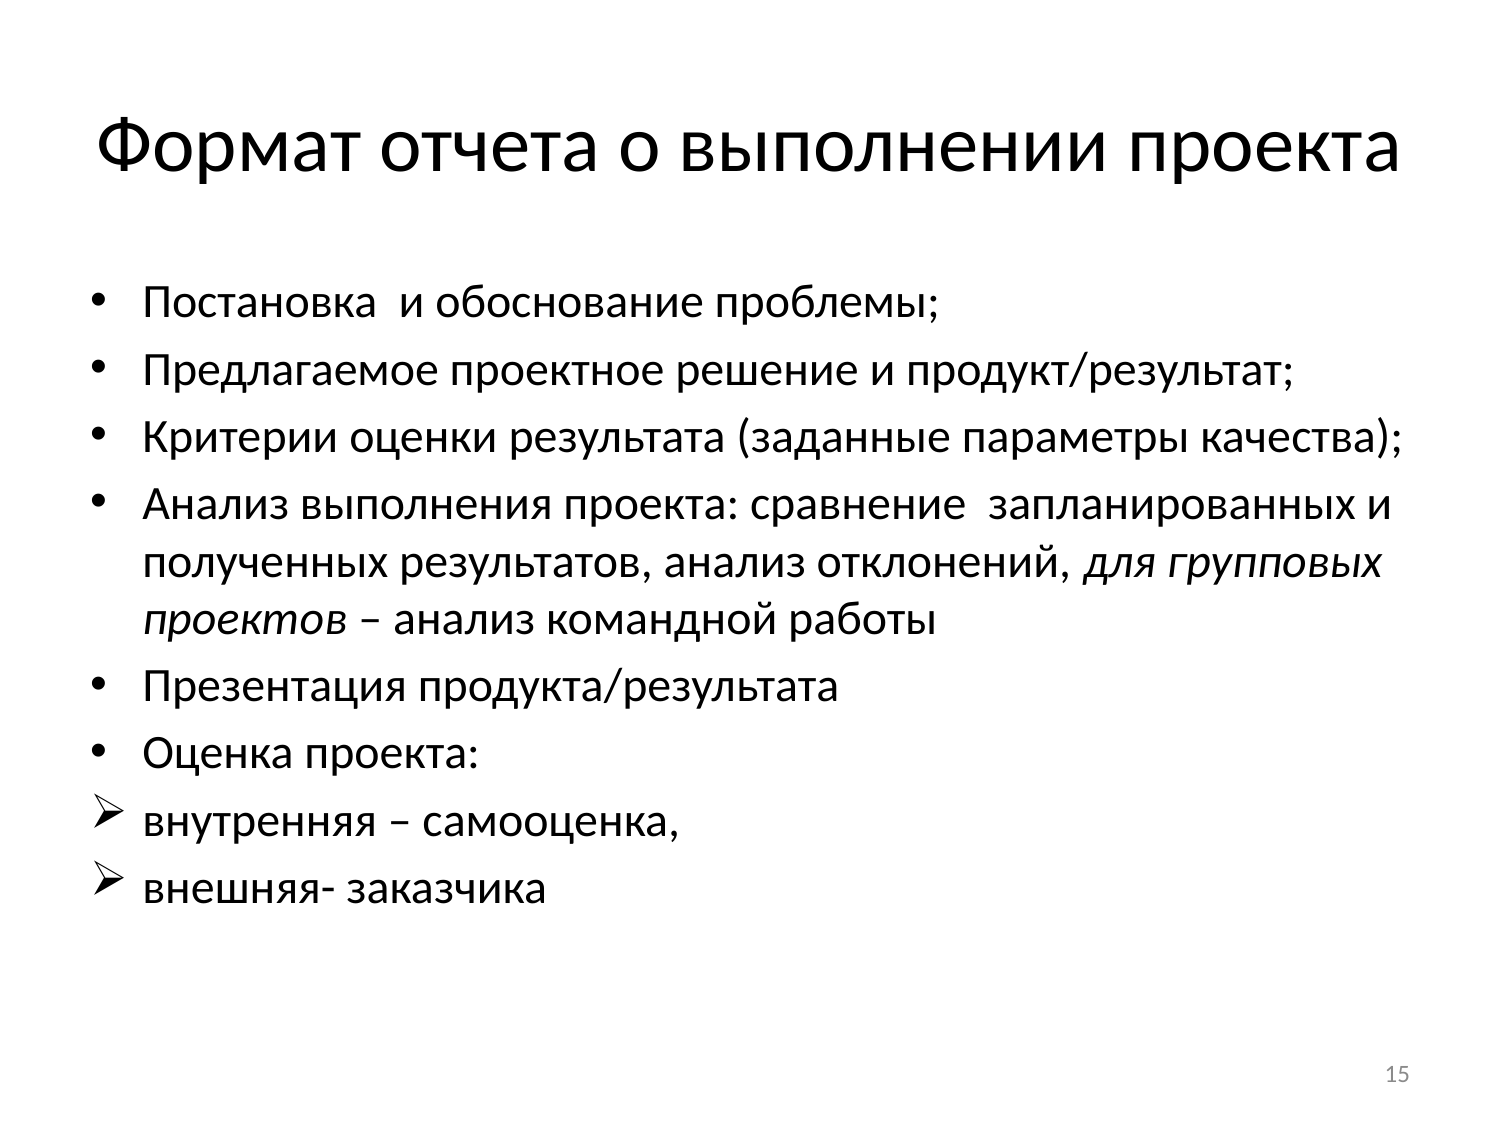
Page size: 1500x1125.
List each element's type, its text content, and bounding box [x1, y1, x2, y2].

list Постановка и обоснование проблемы; Предлагаемое проектное решение и продукт/результат; Критерии оценки результата (заданные параметры качества); Анализ выполнения проекта: сравнение запланированных и полученных результатов, анализ отклонений, для групповых проектов – анализ командной работы Презентация продукта/результата Оценка проекта: внутренняя – самооценка, внешняя- заказчика [75, 262, 1425, 1005]
slide_number 15 [1074, 1042, 1425, 1103]
title Формат отчета о выполнении проекта [75, 45, 1425, 233]
